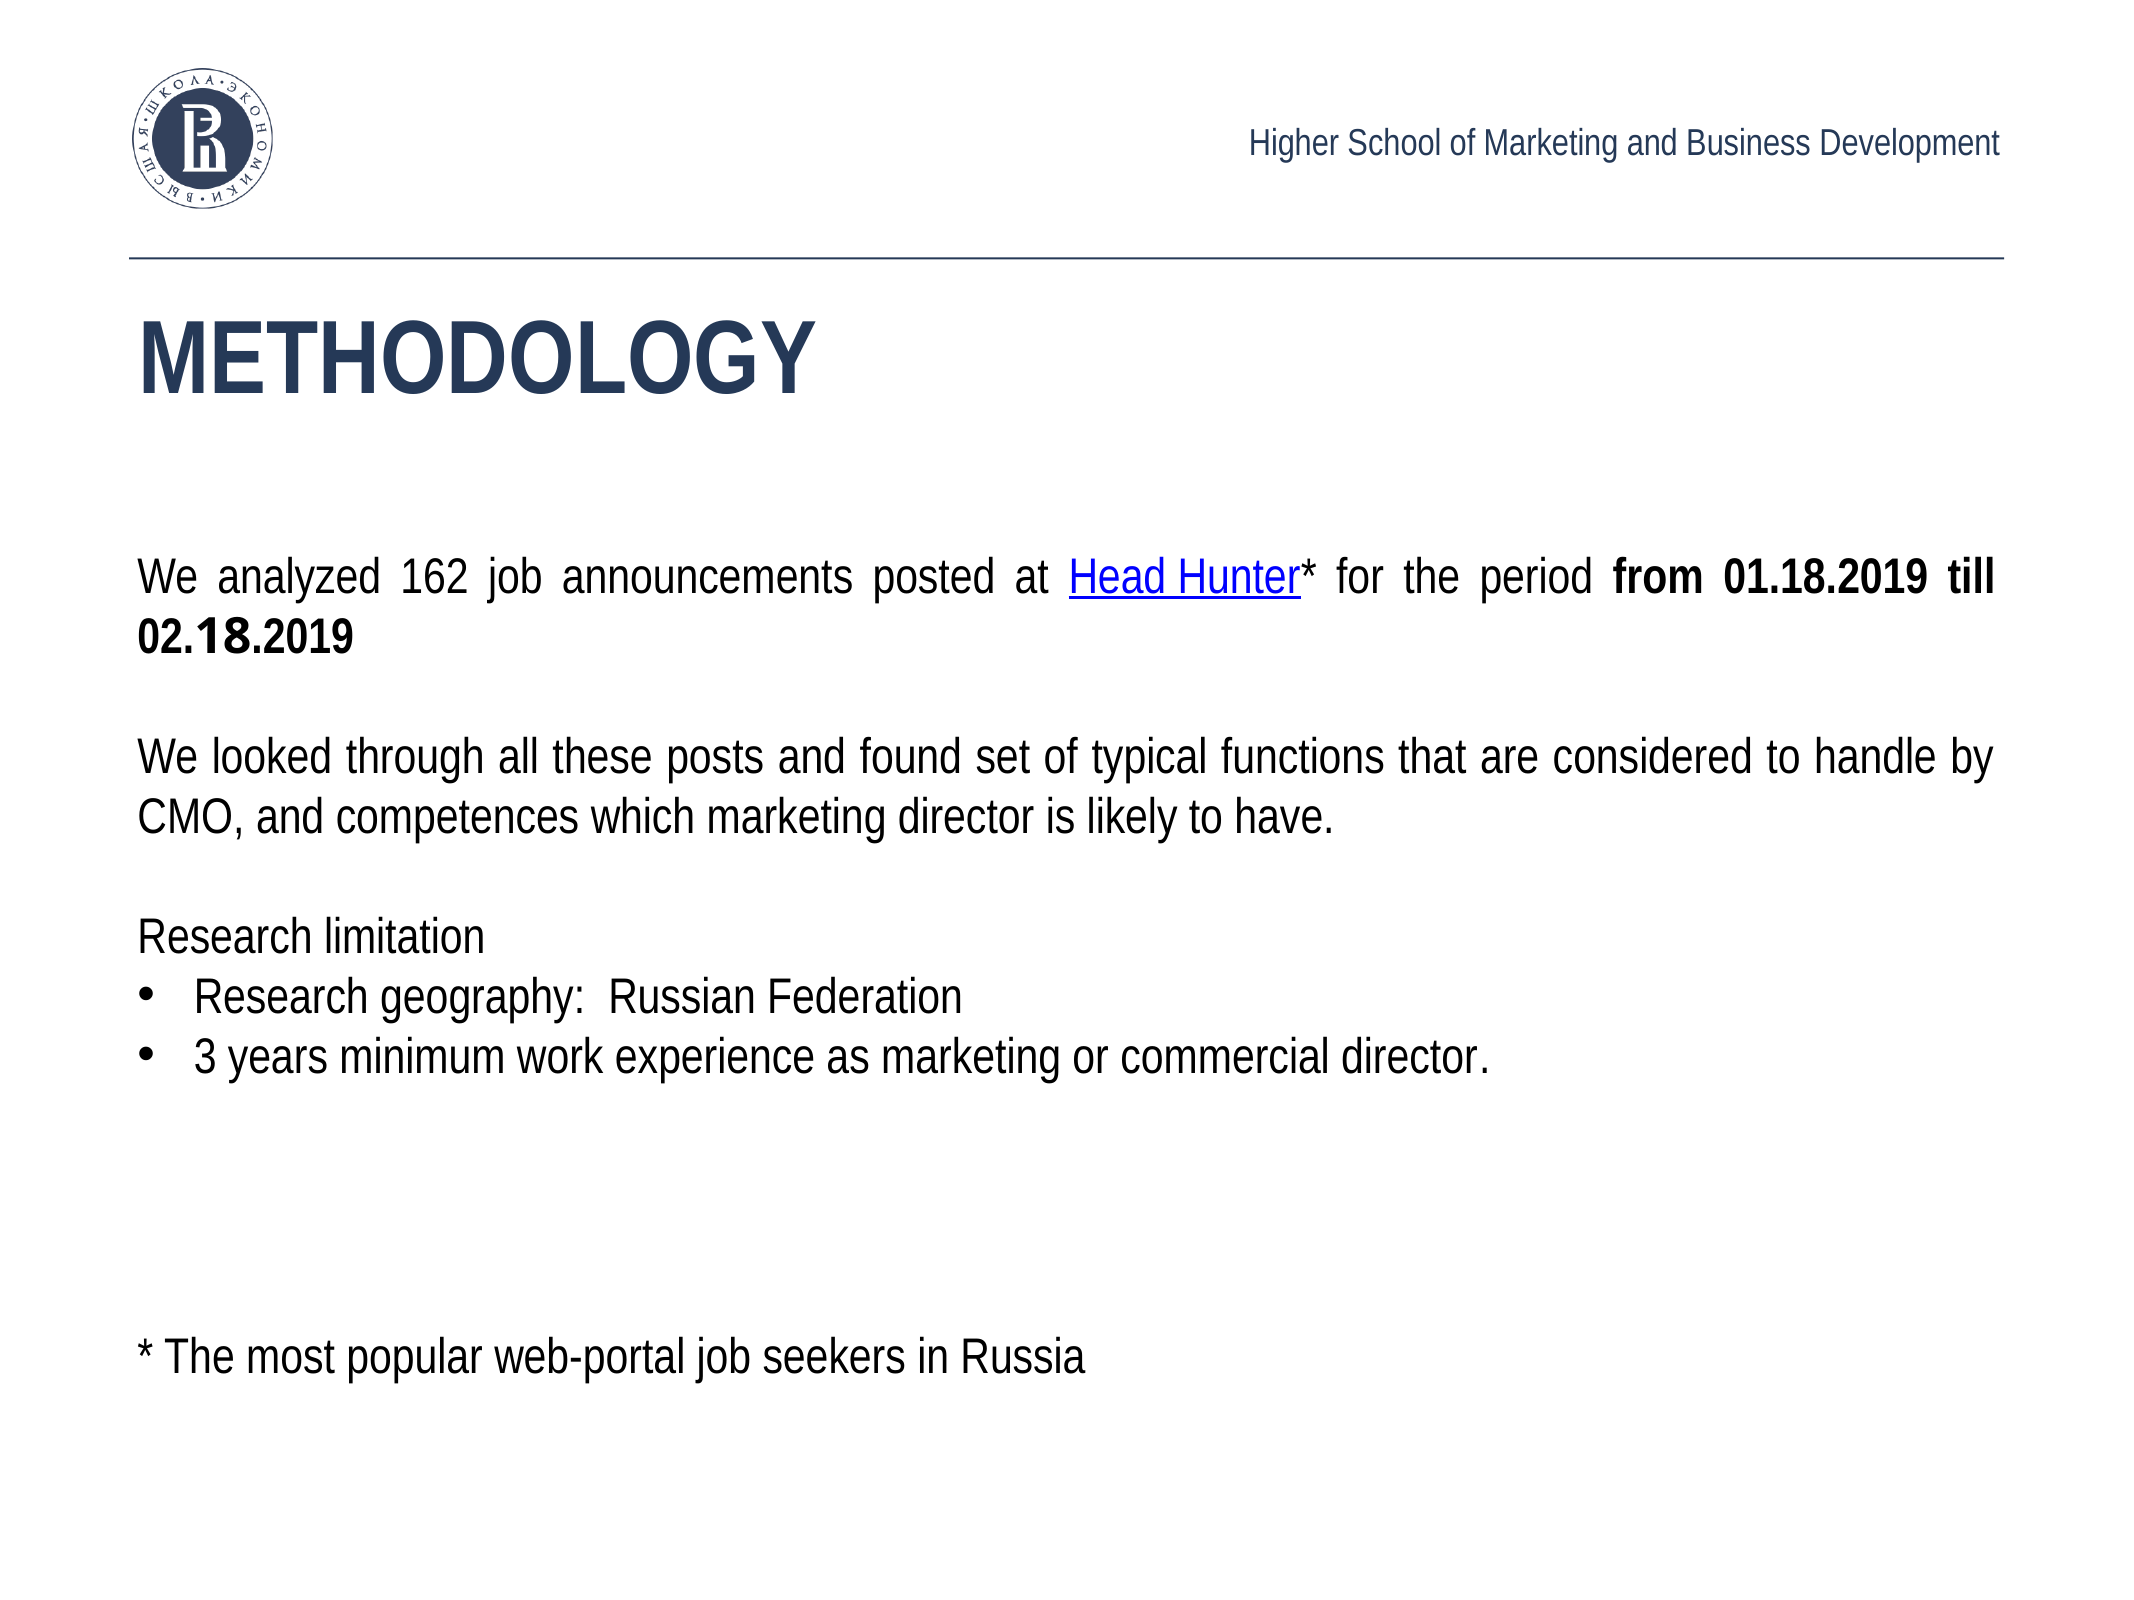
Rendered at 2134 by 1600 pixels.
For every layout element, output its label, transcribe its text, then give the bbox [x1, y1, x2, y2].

text_box Methodology [130, 281, 2009, 425]
text_box Higher School of Marketing and Business Development [682, 109, 2009, 171]
picture [131, 68, 273, 209]
text_box We analyzed 162 job announcements posted at Head Hunter* for the period from 01.18.2019 till 02.18.2019 We looked through all these posts and found set of typical functions that are considered to handle by CMO, and competences which marketing director is likely to have. Research limitation Research geography: Russian Federation 3 years minimum work experience as marketing or commercial director. * The most popular web-portal job seekers in Russia [129, 535, 2005, 1424]
